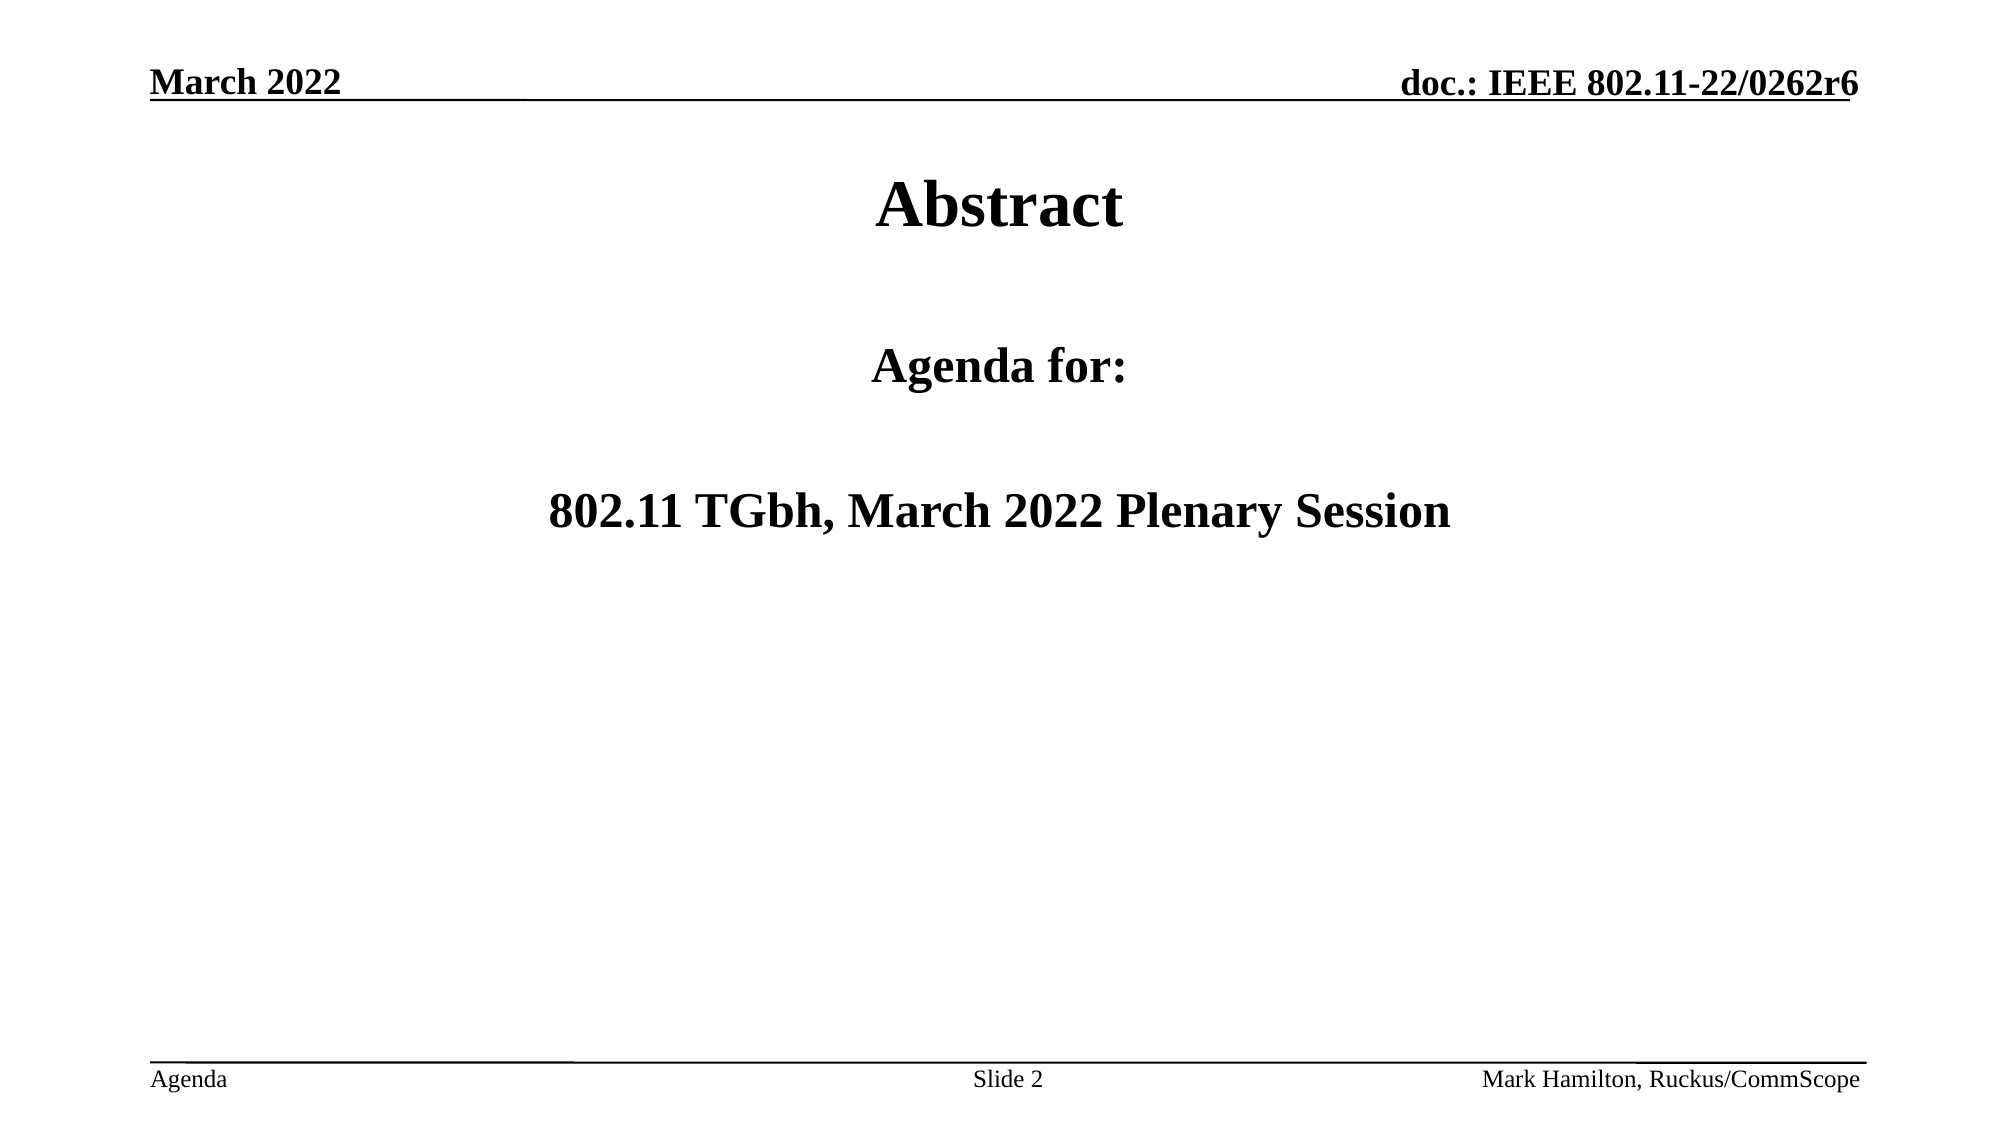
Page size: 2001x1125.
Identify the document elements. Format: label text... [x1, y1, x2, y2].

slide_number Slide 2 [950, 1061, 1067, 1123]
list Agenda for: 802.11 TGbh, March 2022 Plenary Session [149, 324, 1850, 1000]
title Abstract [149, 112, 1850, 288]
